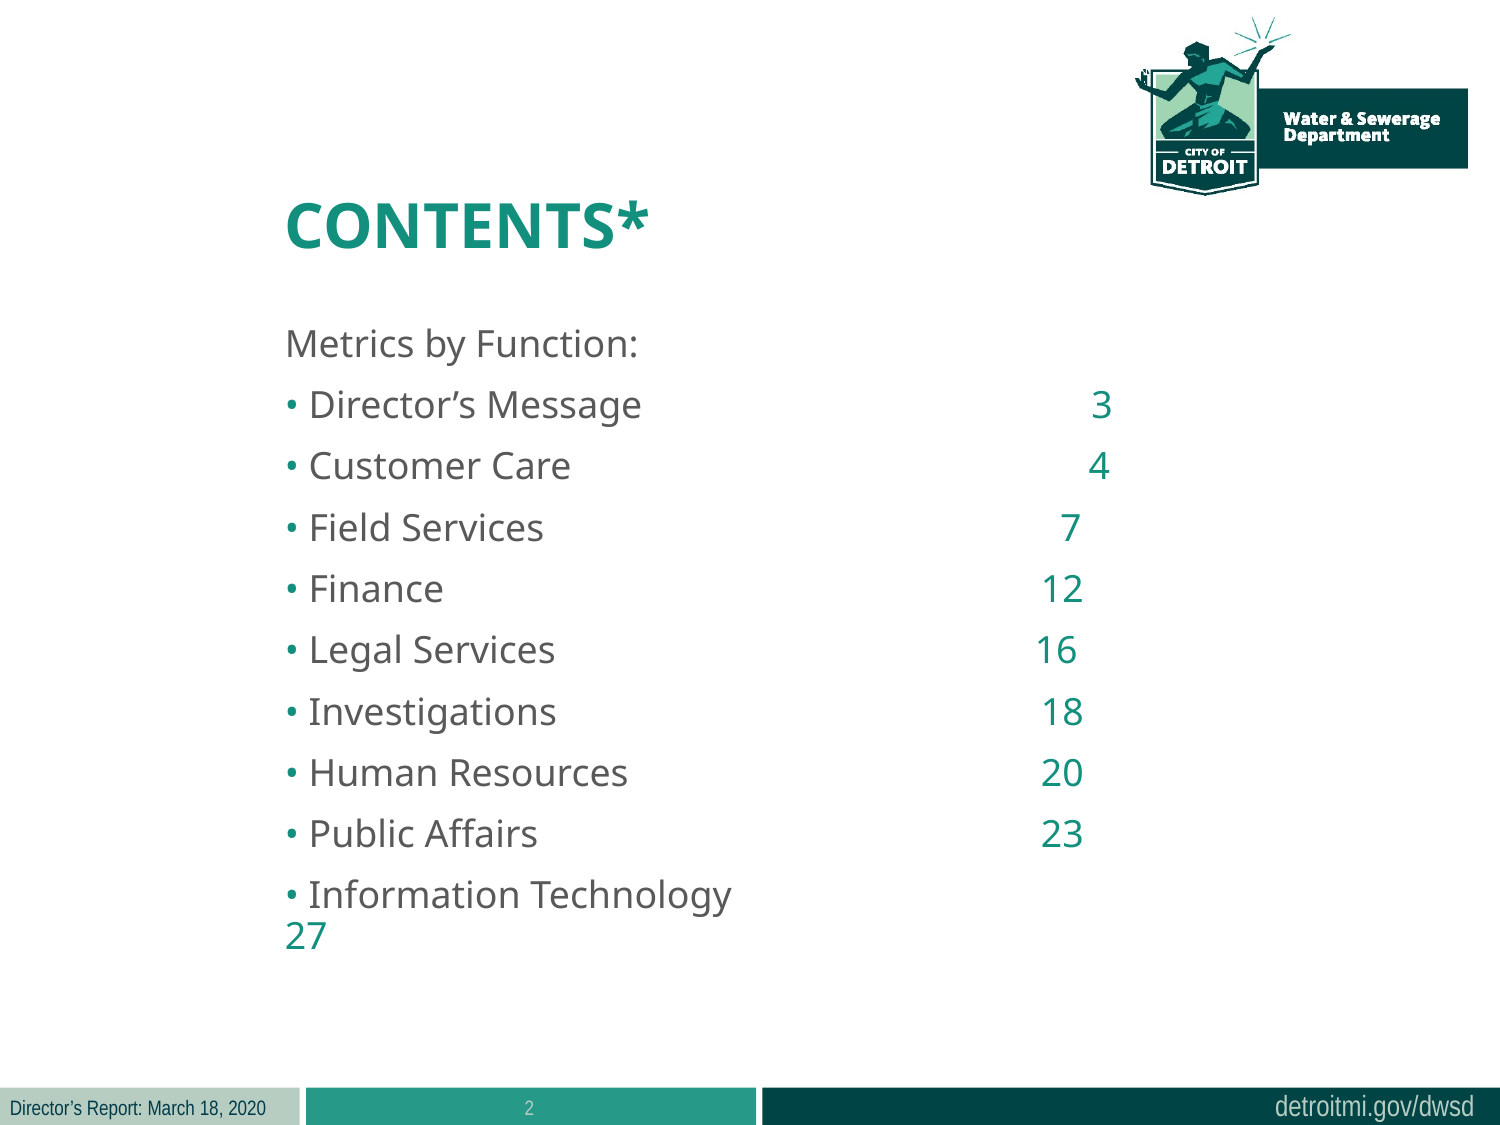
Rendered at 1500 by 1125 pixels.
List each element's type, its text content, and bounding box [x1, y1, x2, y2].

picture [1134, 14, 1473, 197]
slide_number 2 [304, 1086, 755, 1125]
text_box CONTENTS* [269, 178, 1162, 294]
text_box Metrics by Function: • Director’s Message 3 • Customer Care 4 • Field Services 7 • Finance 12 • Legal Services 16 • Investigations 18 • Human Resources 20 • Public Affairs 23 • Information Technology 27 [269, 317, 1205, 965]
